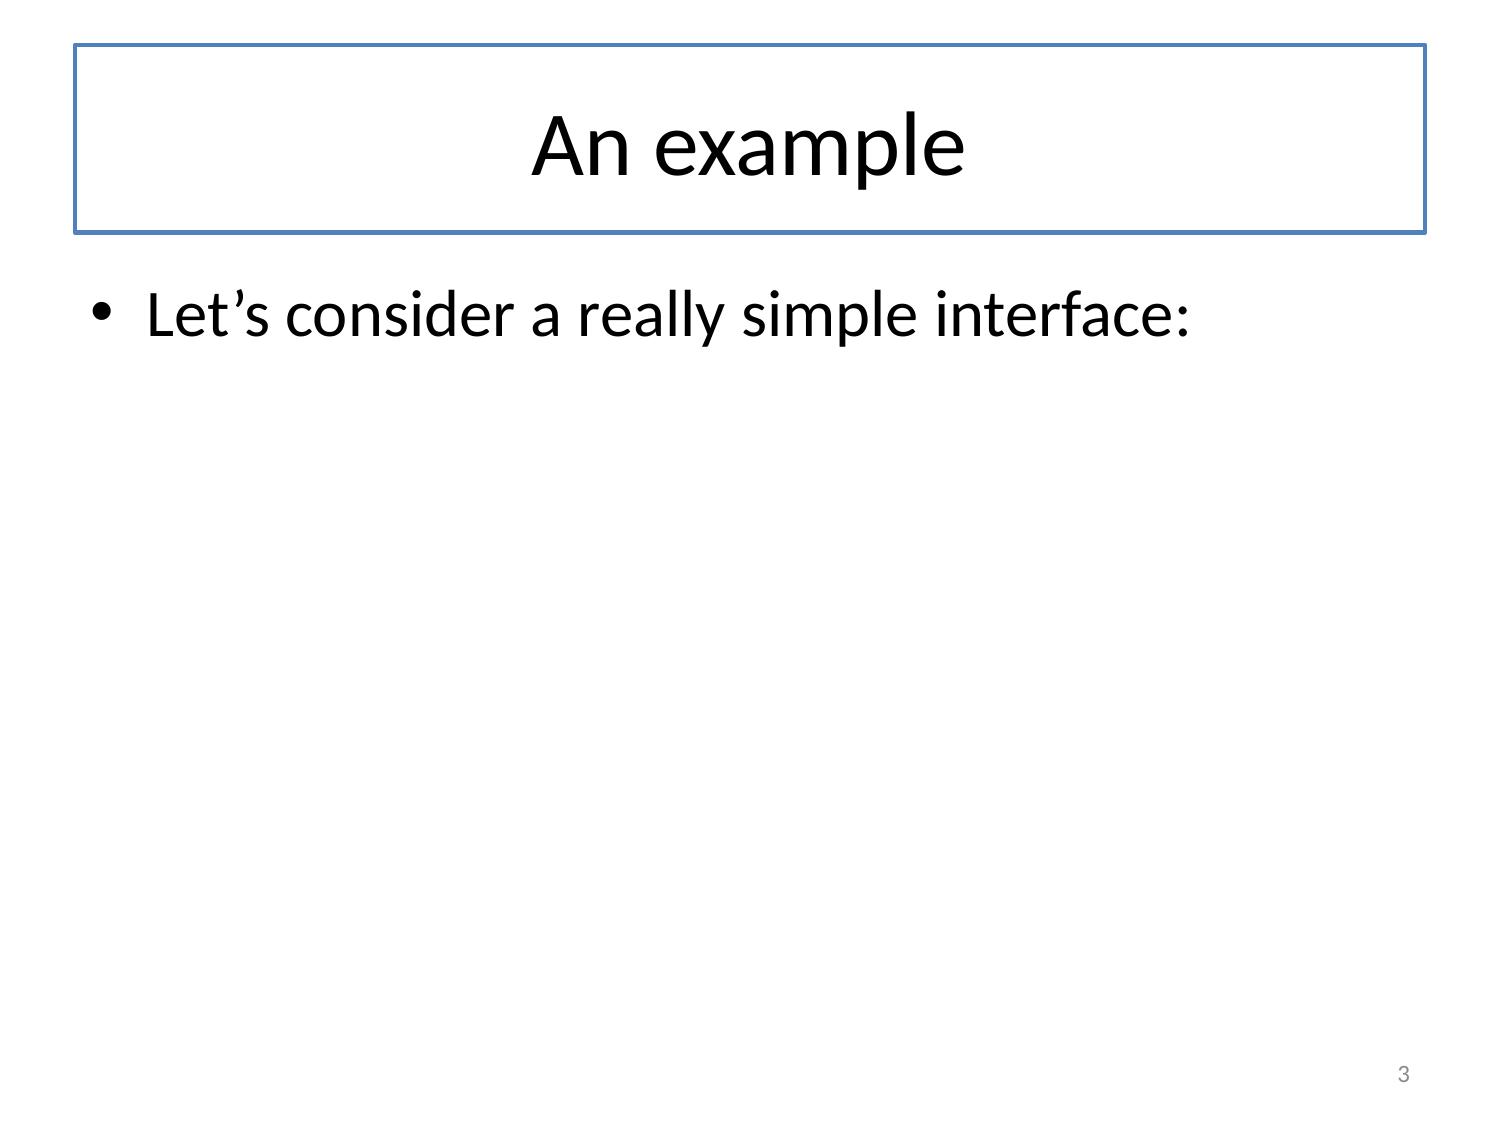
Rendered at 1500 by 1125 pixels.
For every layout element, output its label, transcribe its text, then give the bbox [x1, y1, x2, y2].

title An example [73, 43, 1427, 235]
list Let’s consider a really simple interface: [75, 262, 1425, 1005]
slide_number 3 [1074, 1042, 1425, 1103]
